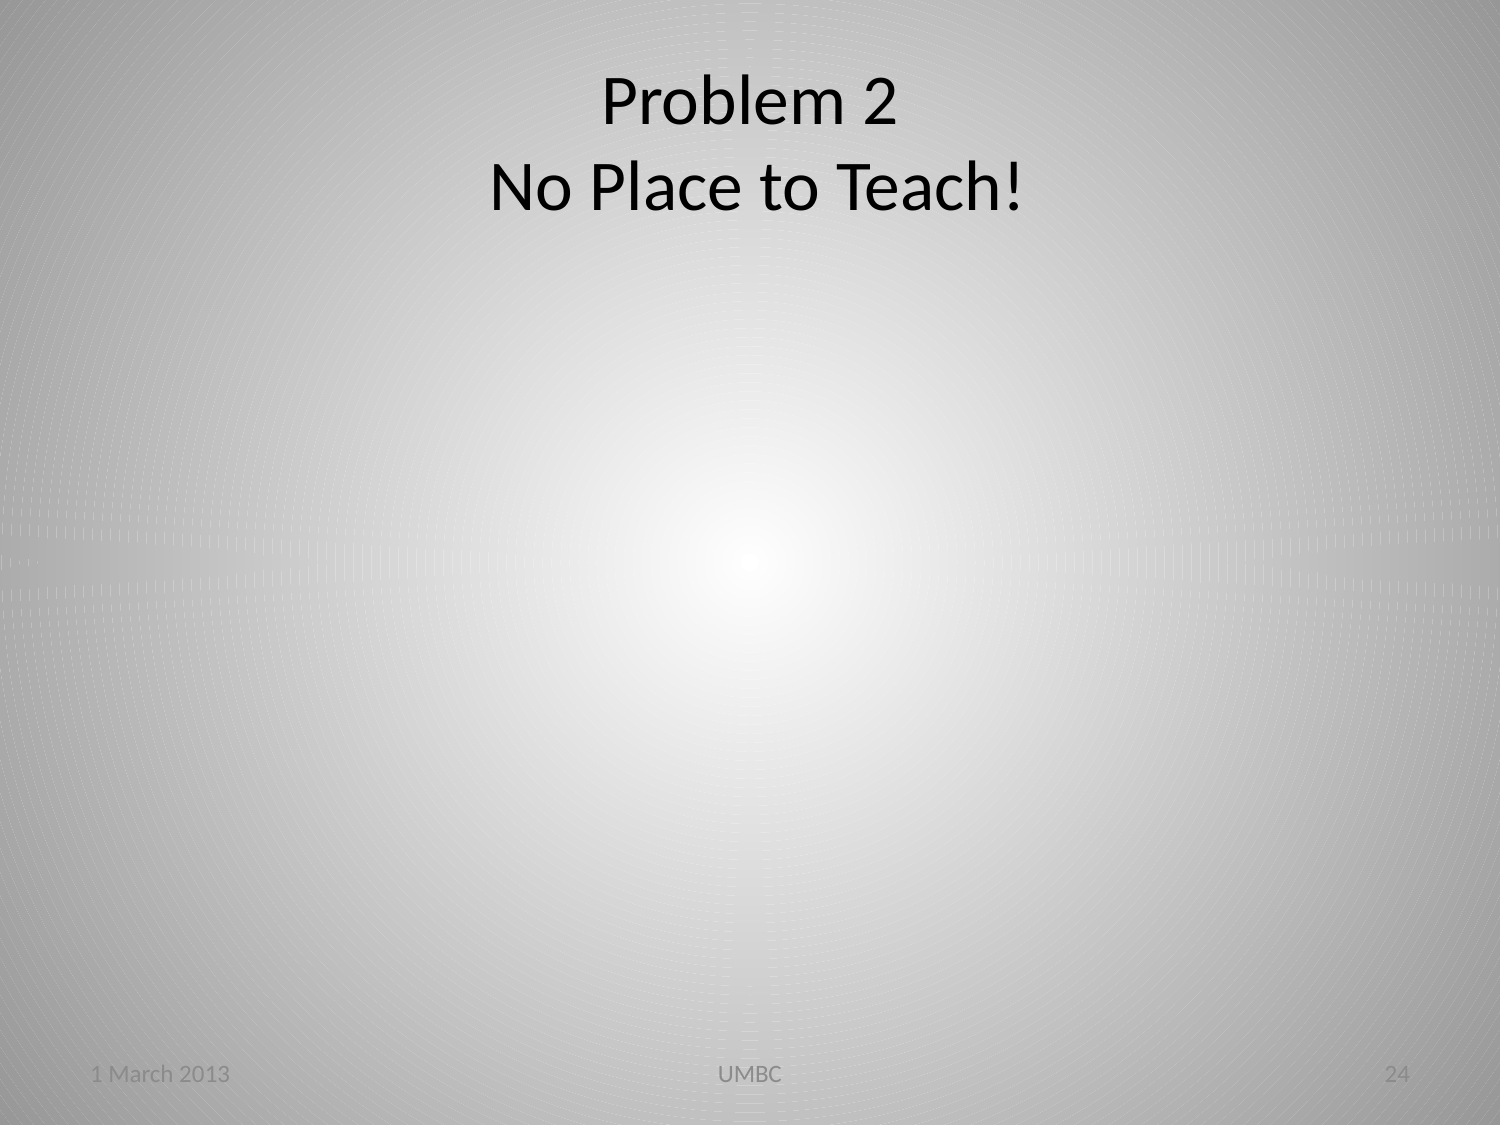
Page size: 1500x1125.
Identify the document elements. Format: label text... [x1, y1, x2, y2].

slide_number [75, 1042, 425, 1103]
footer UMBC [512, 1042, 988, 1103]
title Problem 2 No Place to Teach! [75, 45, 1425, 233]
slide_number 24 [1074, 1042, 1425, 1103]
